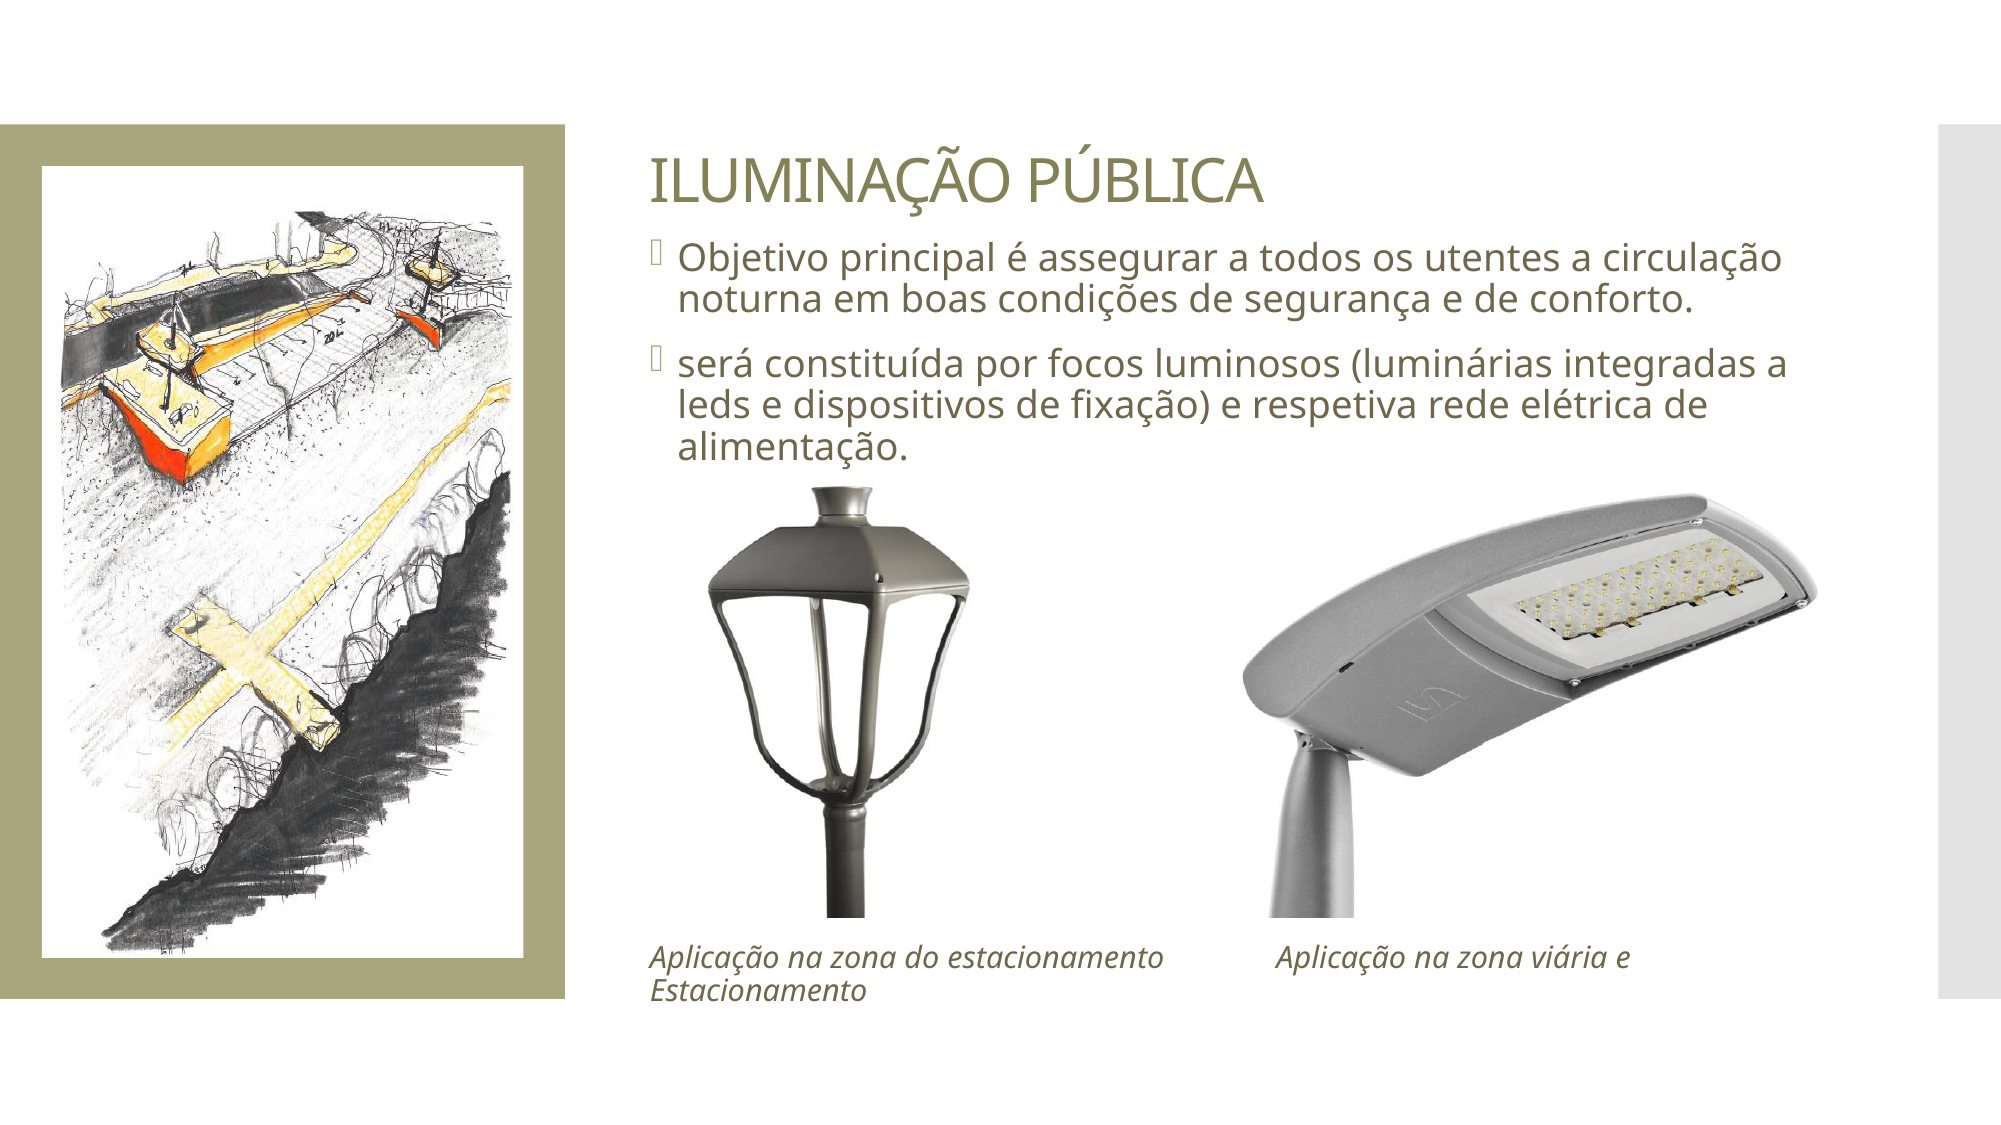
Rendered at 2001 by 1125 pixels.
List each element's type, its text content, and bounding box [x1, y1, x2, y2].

picture [41, 165, 524, 958]
list ILUMINAÇÃO PÚBLICA Objetivo principal é assegurar a todos os utentes a circulação noturna em boas condições de segurança e de conforto. será constituída por focos luminosos (luminárias integradas a leds e dispositivos de fixação) e respetiva rede elétrica de alimentação. Aplicação na zona do estacionamento Aplicação na zona viária e Estacionamento [634, 141, 1835, 1022]
picture [634, 472, 1033, 918]
picture [1226, 472, 1835, 918]
